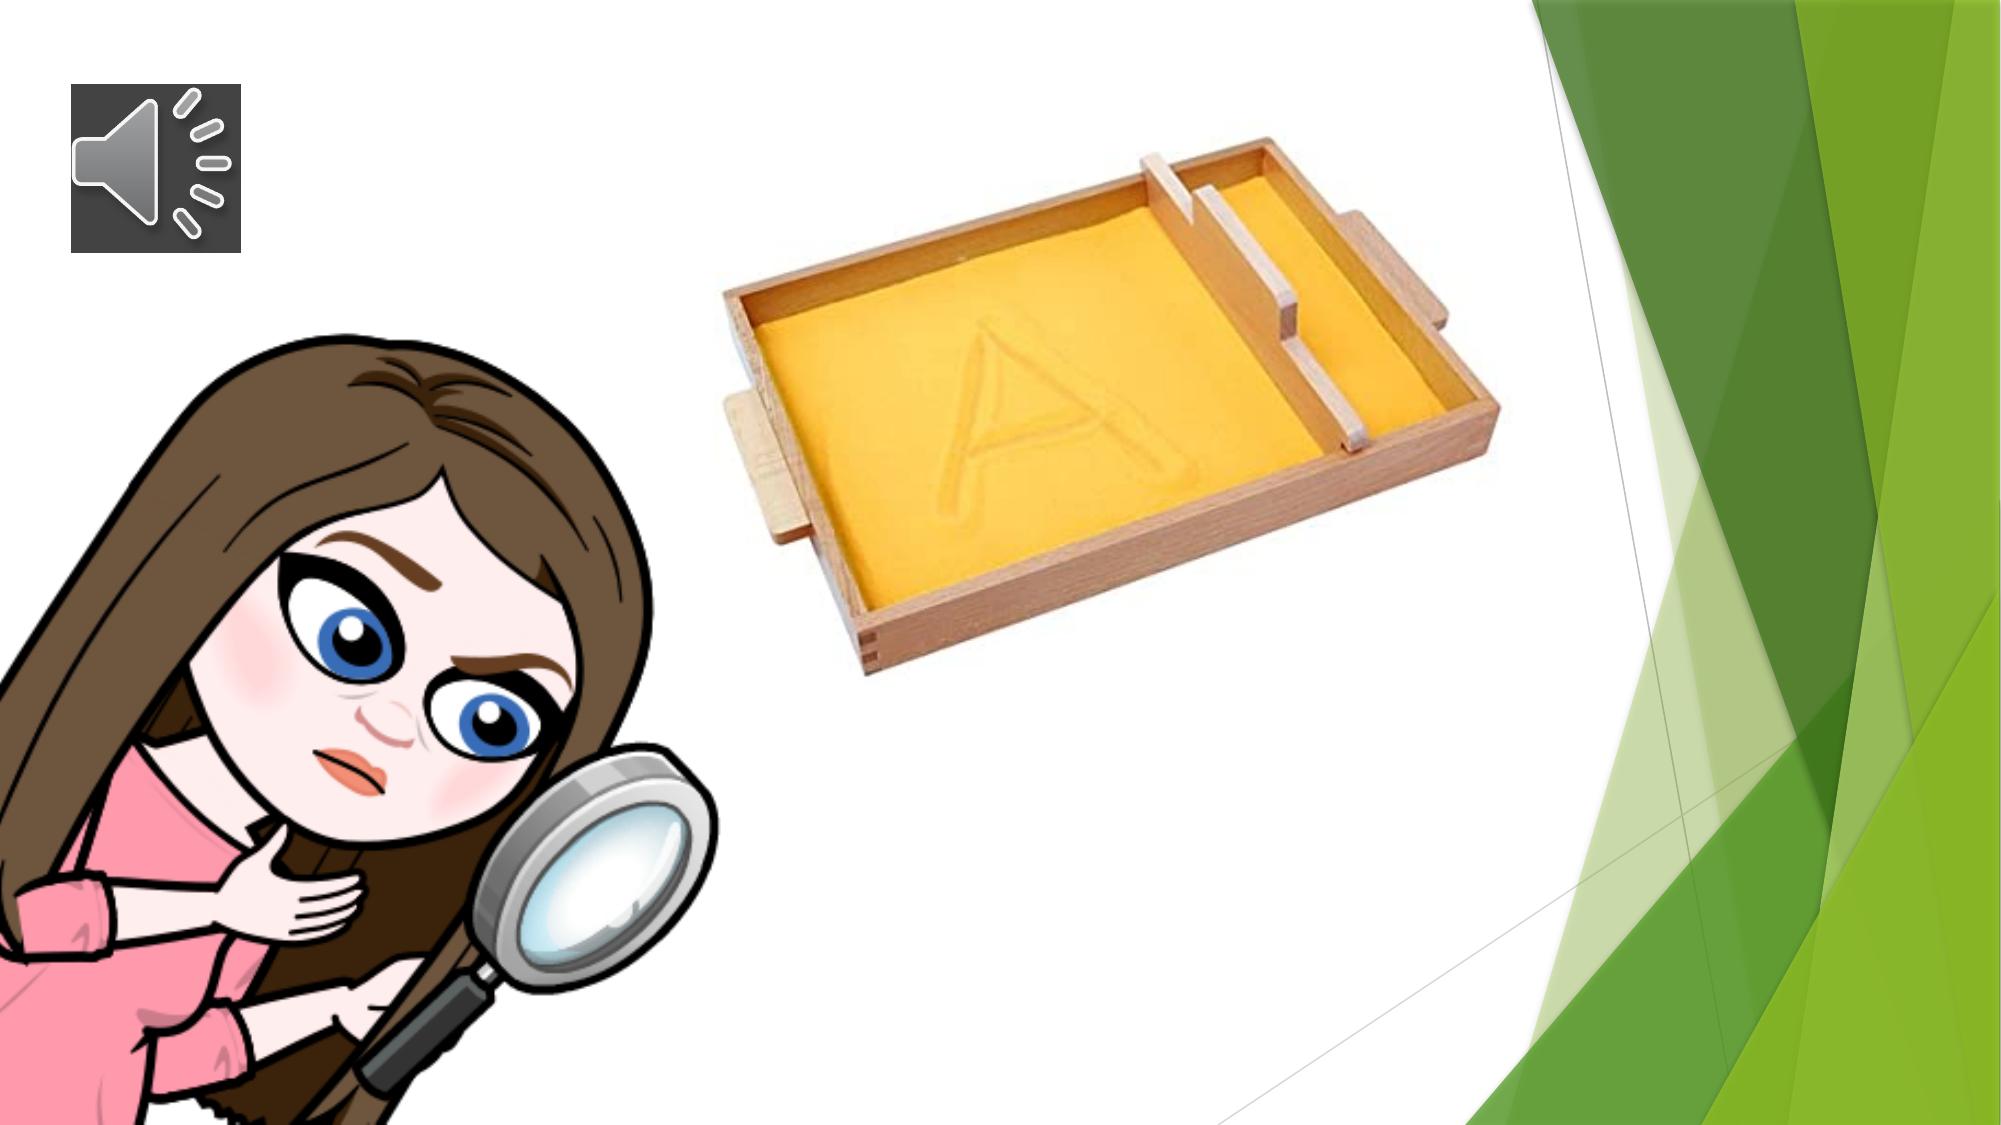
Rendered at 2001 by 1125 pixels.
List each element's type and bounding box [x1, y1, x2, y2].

picture [0, 82, 1516, 1125]
